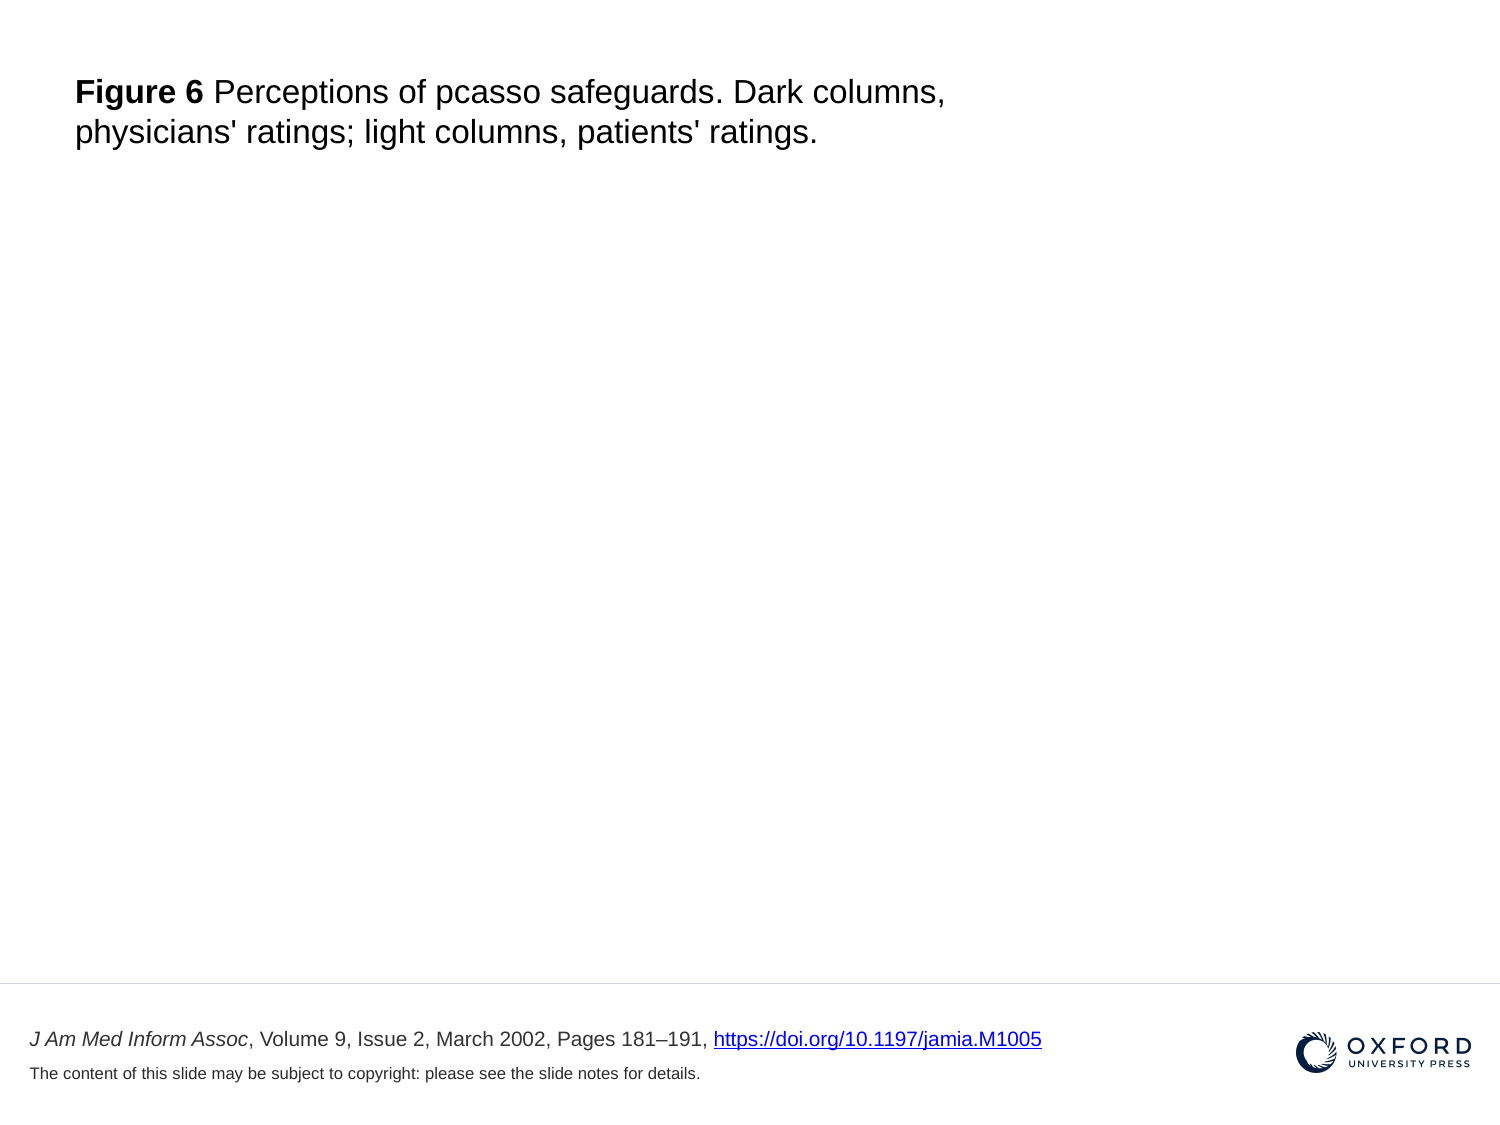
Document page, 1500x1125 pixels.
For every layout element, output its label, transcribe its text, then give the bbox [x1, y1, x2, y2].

picture [1296, 1032, 1471, 1073]
footer J Am Med Inform Assoc, Volume 9, Issue 2, March 2002, Pages 181–191, https://doi.org/10.1197/jamia.M1005 The content of this slide may be subject to copyright: please see the slide notes for details. [0, 983, 1260, 1125]
title Figure 6 Perceptions of pcasso safeguards. Dark columns, physicians' ratings; light columns, patients' ratings. [75, 69, 1078, 171]
